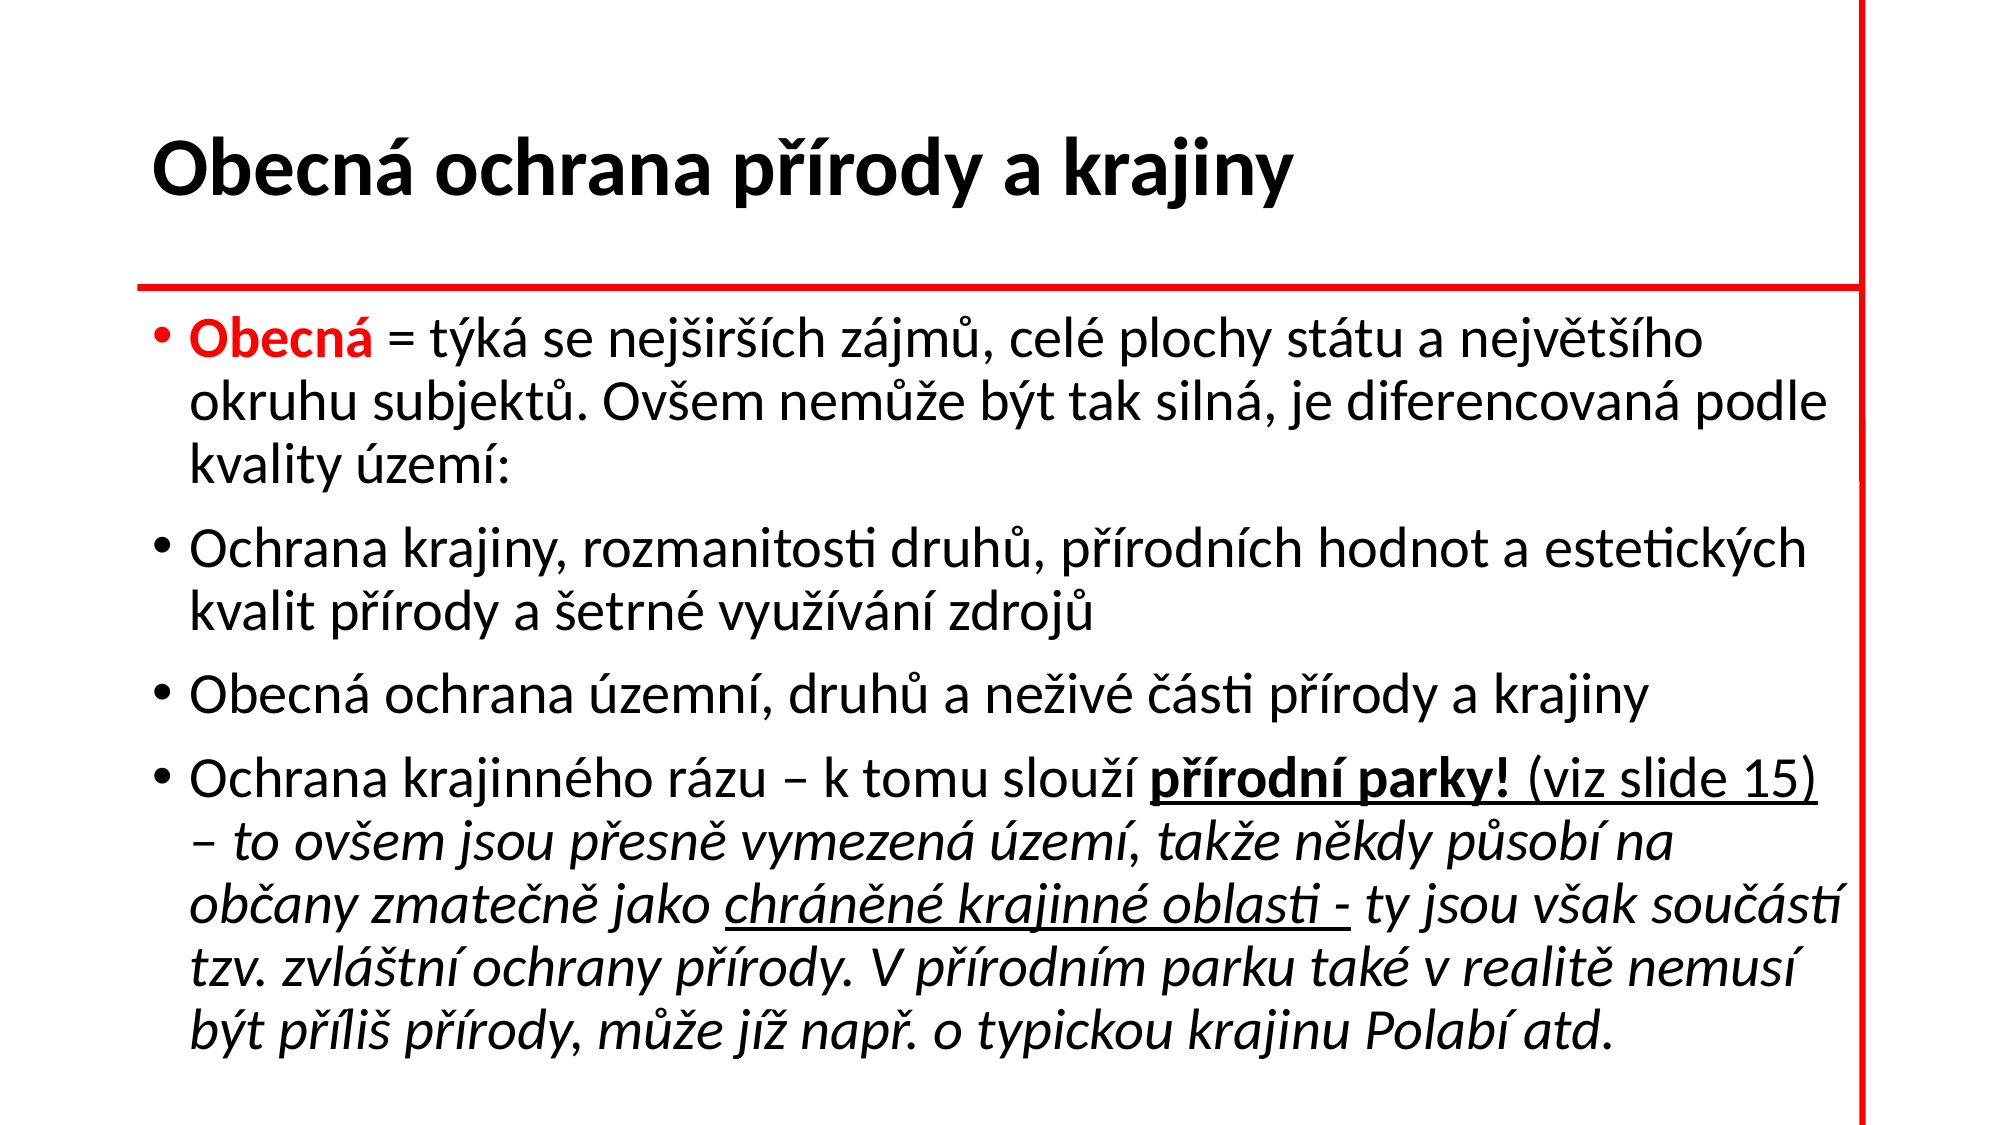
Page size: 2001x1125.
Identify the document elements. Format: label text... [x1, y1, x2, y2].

title Obecná ochrana přírody a krajiny [137, 59, 1863, 278]
list Obecná = týká se nejširších zájmů, celé plochy státu a největšího okruhu subjektů. Ovšem nemůže být tak silná, je diferencovaná podle kvality území: Ochrana krajiny, rozmanitosti druhů, přírodních hodnot a estetických kvalit přírody a šetrné využívání zdrojů Obecná ochrana územní, druhů a neživé části přírody a krajiny Ochrana krajinného rázu – k tomu slouží přírodní parky! (viz slide 15) – to ovšem jsou přesně vymezená území, takže někdy působí na občany zmatečně jako chráněné krajinné oblasti - ty jsou však součástí tzv. zvláštní ochrany přírody. V přírodním parku také v realitě nemusí být příliš přírody, může jíž např. o typickou krajinu Polabí atd. [137, 299, 1863, 1103]
